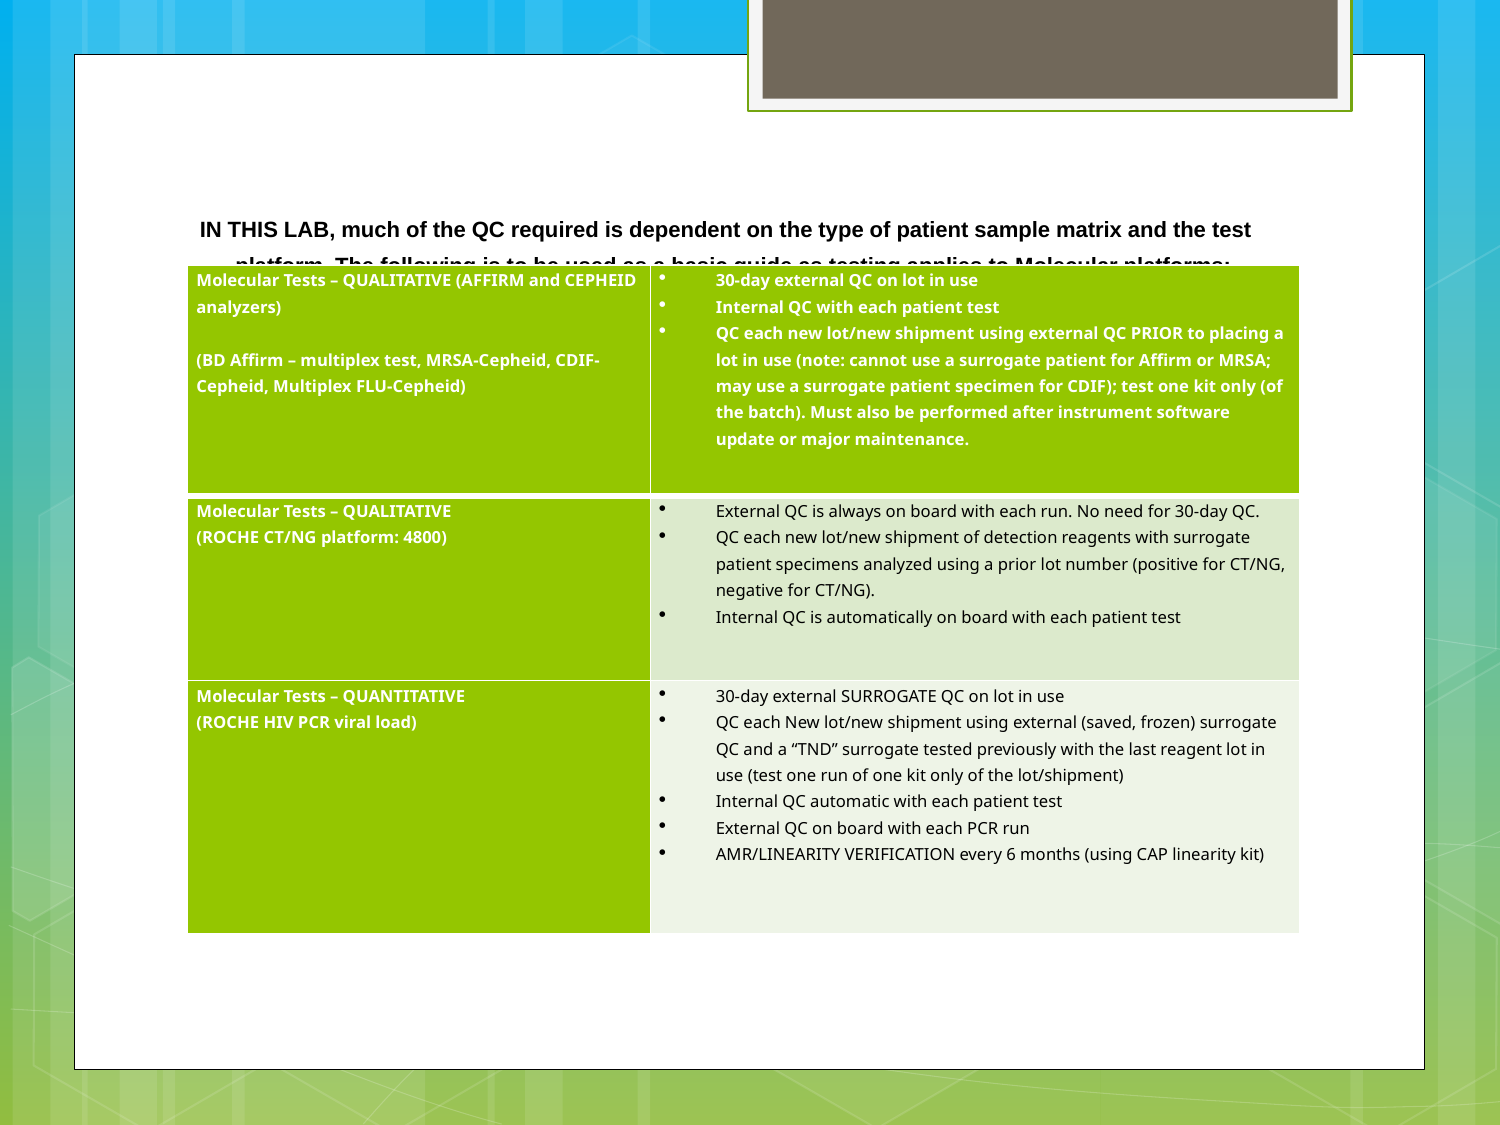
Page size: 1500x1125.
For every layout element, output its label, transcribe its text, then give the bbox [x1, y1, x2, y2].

table_cell Molecular Tests – QUALITATIVE (ROCHE CT/NG platform: 4800) [188, 499, 650, 680]
table_cell External QC is always on board with each run. No need for 30-day QC. QC each new lot/new shipment of detection reagents with surrogate patient specimens analyzed using a prior lot number (positive for CT/NG, negative for CT/NG). Internal QC is automatically on board with each patient test [651, 499, 1299, 680]
table_header 30-day external QC on lot in use Internal QC with each patient test QC each new lot/new shipment using external QC PRIOR to placing a lot in use (note: cannot use a surrogate patient for Affirm or MRSA; may use a surrogate patient specimen for CDIF); test one kit only (of the batch). Must also be performed after instrument software update or major maintenance. [651, 266, 1299, 493]
table_header Molecular Tests – QUALITATIVE (AFFIRM and CEPHEID analyzers) (BD Affirm – multiplex test, MRSA-Cepheid, CDIF-Cepheid, Multiplex FLU-Cepheid) [188, 266, 650, 493]
table_cell 30-day external SURROGATE QC on lot in use QC each New lot/new shipment using external (saved, frozen) surrogate QC and a “TND” surrogate tested previously with the last reagent lot in use (test one run of one kit only of the lot/shipment) Internal QC automatic with each patient test External QC on board with each PCR run AMR/LINEARITY VERIFICATION every 6 months (using CAP linearity kit) [651, 681, 1299, 933]
title IN THIS LAB, much of the QC required is dependent on the type of patient sample matrix and the test platform. The following is to be used as a basic guide as testing applies to Molecular platforms: [171, 168, 1324, 357]
table_cell Molecular Tests – QUANTITATIVE (ROCHE HIV PCR viral load) [188, 681, 650, 933]
